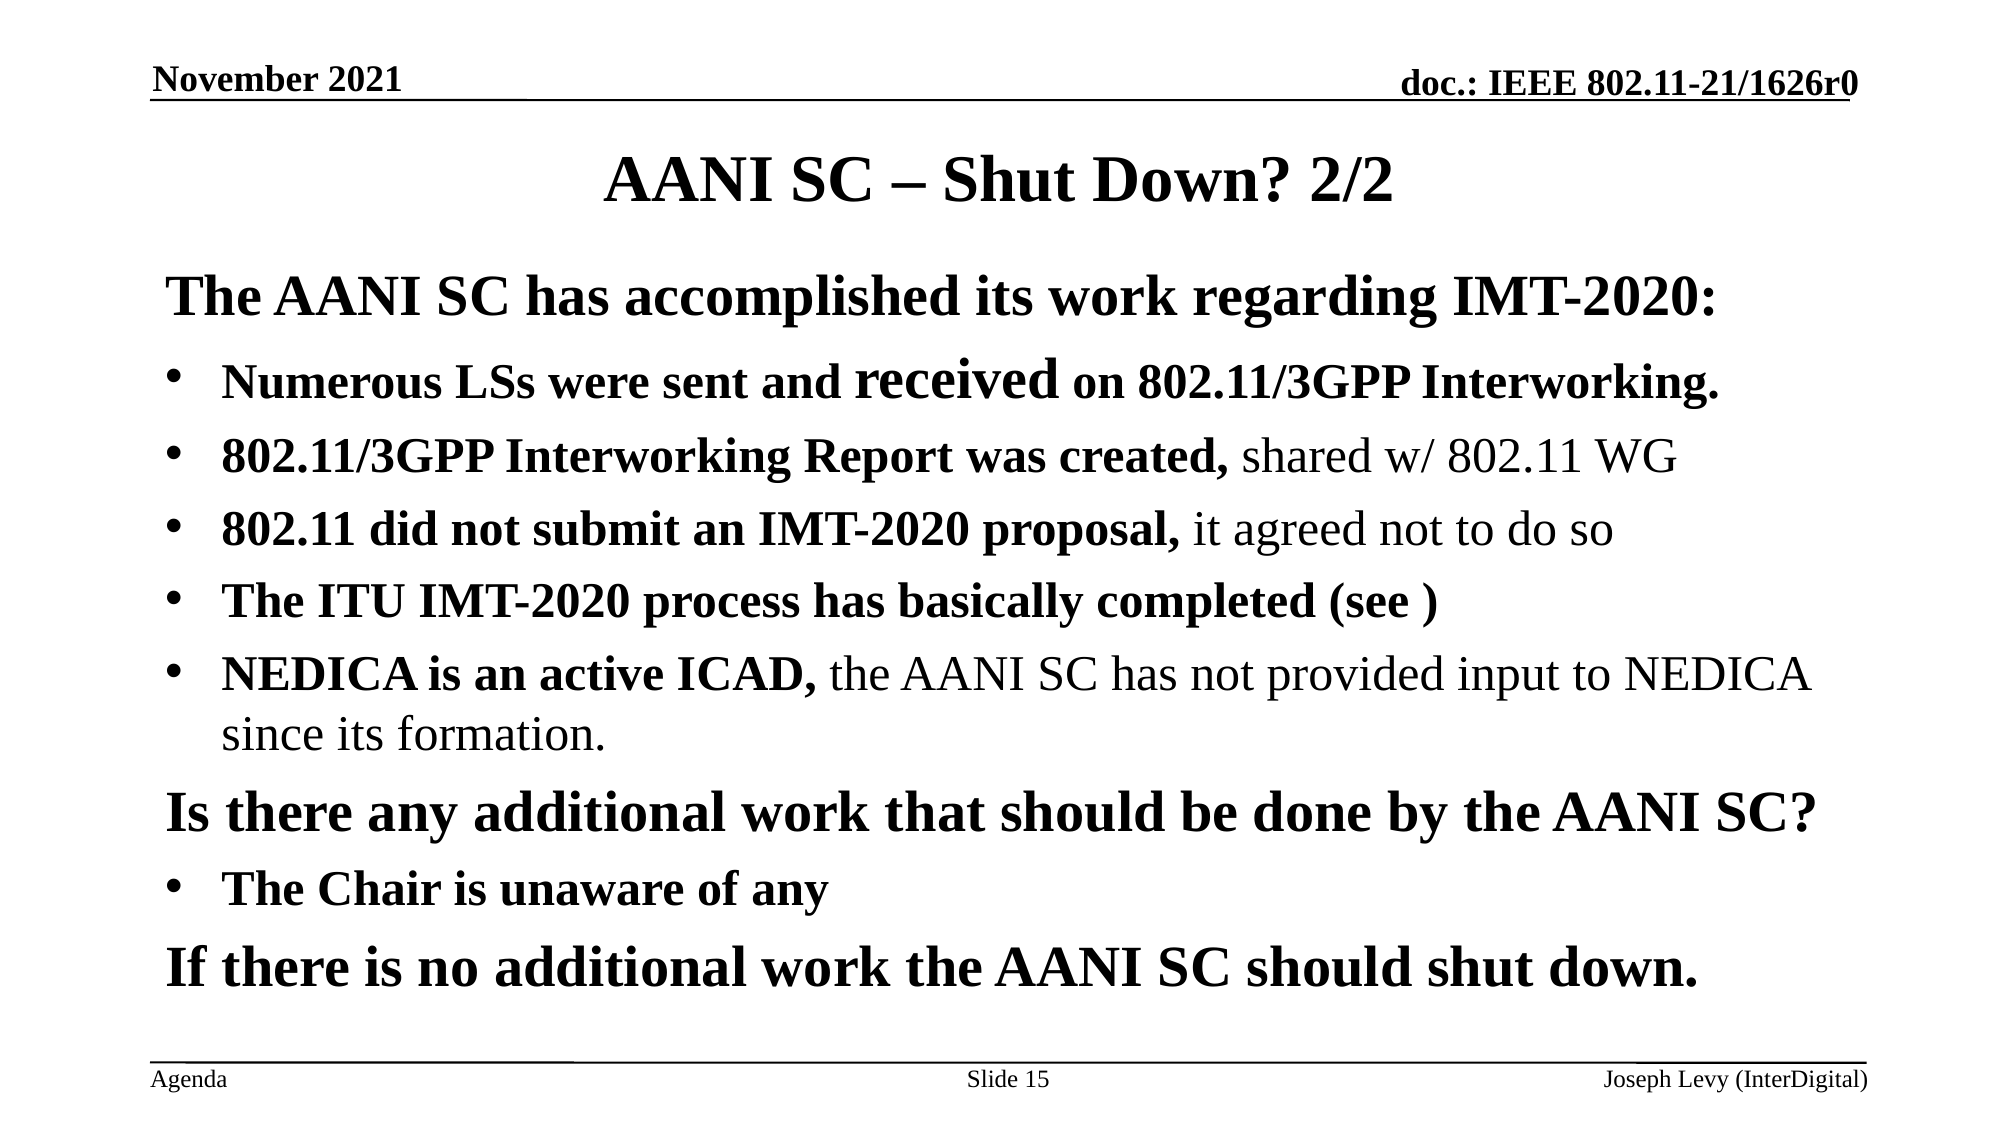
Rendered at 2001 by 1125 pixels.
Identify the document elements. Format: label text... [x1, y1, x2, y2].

list The AANI SC has accomplished its work regarding IMT-2020: Numerous LSs were sent and received on 802.11/3GPP Interworking. 802.11/3GPP Interworking Report was created, shared w/ 802.11 WG 802.11 did not submit an IMT-2020 proposal, it agreed not to do so The ITU IMT-2020 process has basically completed (see ) NEDICA is an active ICAD, the AANI SC has not provided input to NEDICA since its formation. Is there any additional work that should be done by the AANI SC? The Chair is unaware of any If there is no additional work the AANI SC should shut down. [149, 249, 1850, 1000]
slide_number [152, 54, 563, 100]
title AANI SC – Shut Down? 2/2 [149, 112, 1850, 238]
slide_number Slide 15 [950, 1061, 1067, 1123]
footer Joseph Levy (InterDigital) [1171, 1061, 1869, 1093]
